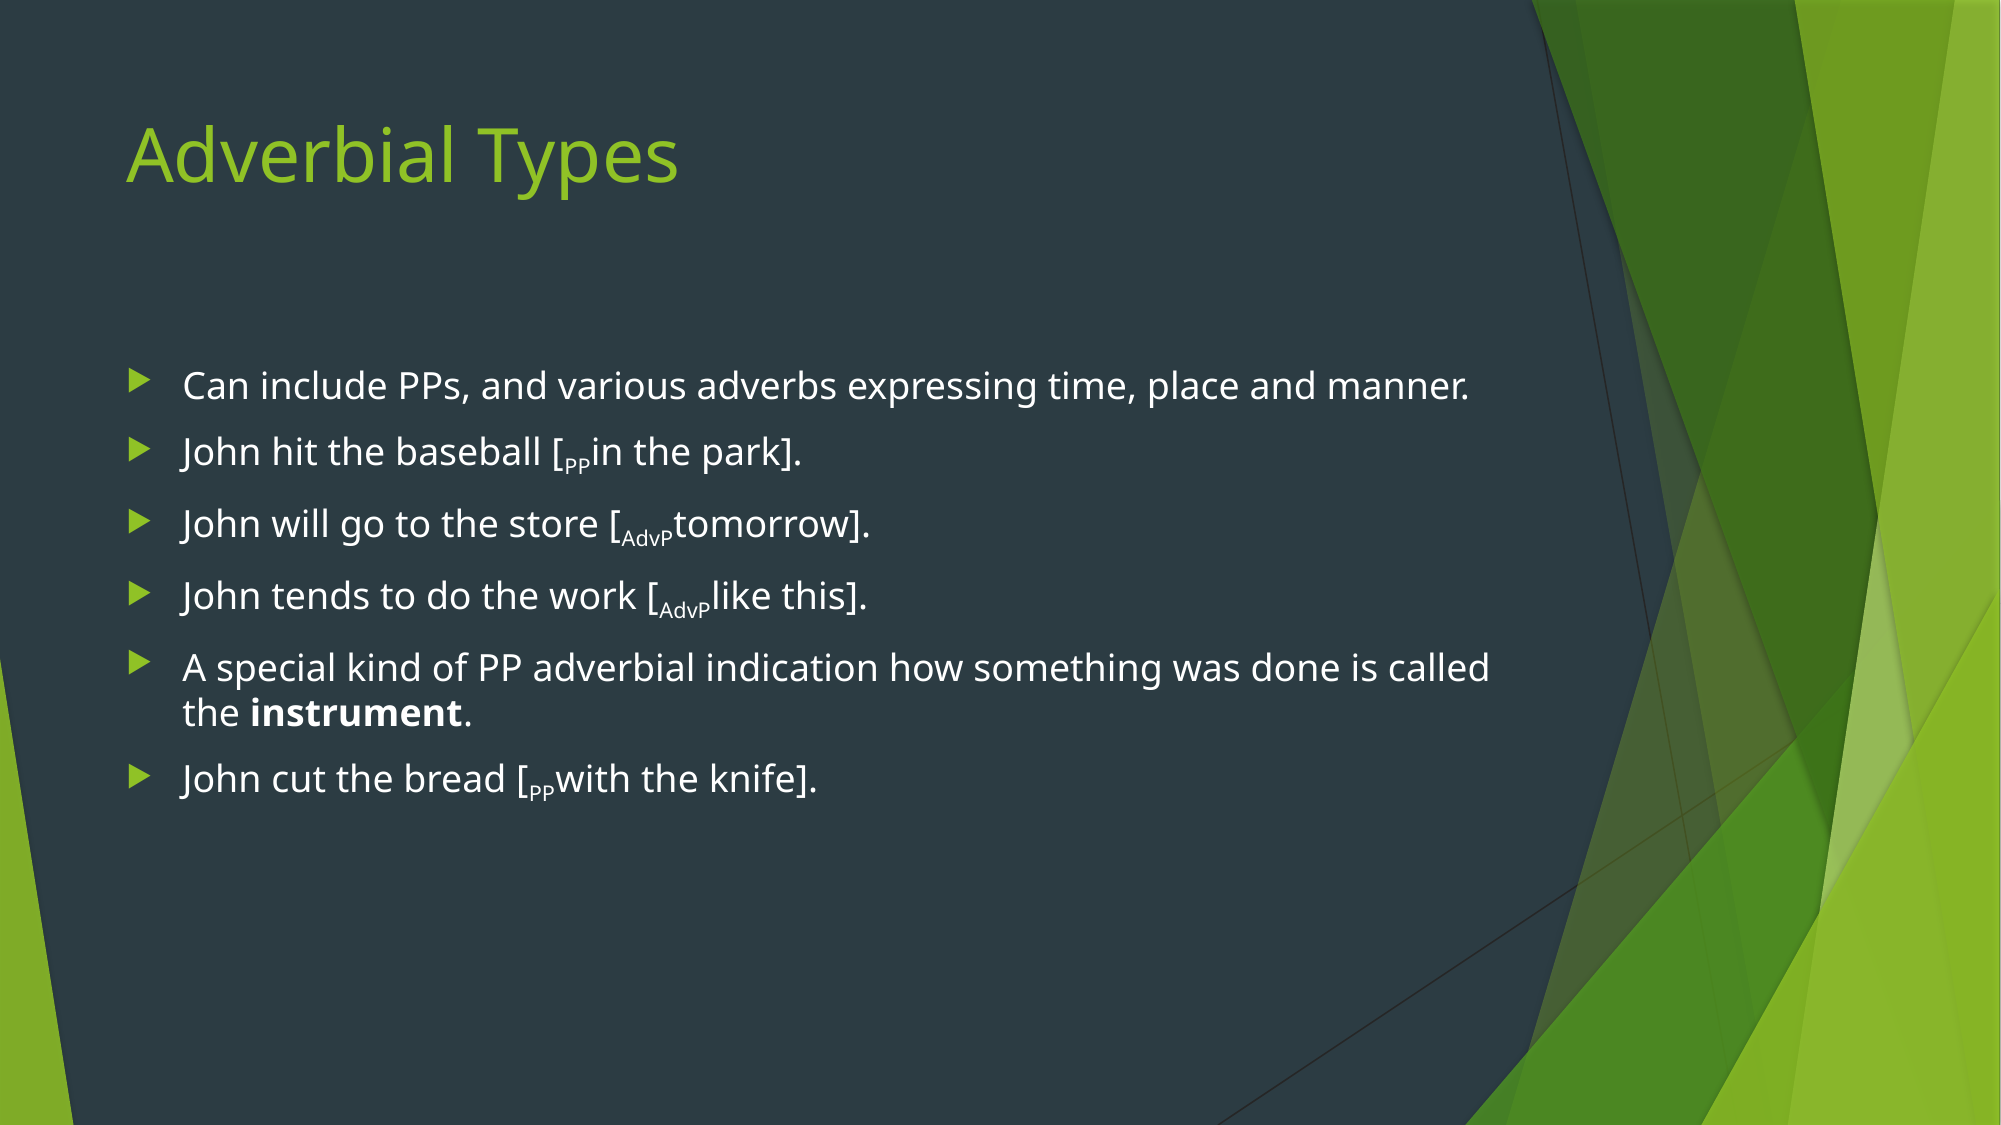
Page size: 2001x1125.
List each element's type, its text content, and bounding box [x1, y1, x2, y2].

title Adverbial Types [111, 99, 1522, 317]
list Can include PPs, and various adverbs expressing time, place and manner. John hit the baseball [PPin the park]. John will go to the store [AdvPtomorrow]. John tends to do the work [AdvPlike this]. A special kind of PP adverbial indication how something was done is called the instrument. John cut the bread [PPwith the knife]. [111, 354, 1522, 992]
